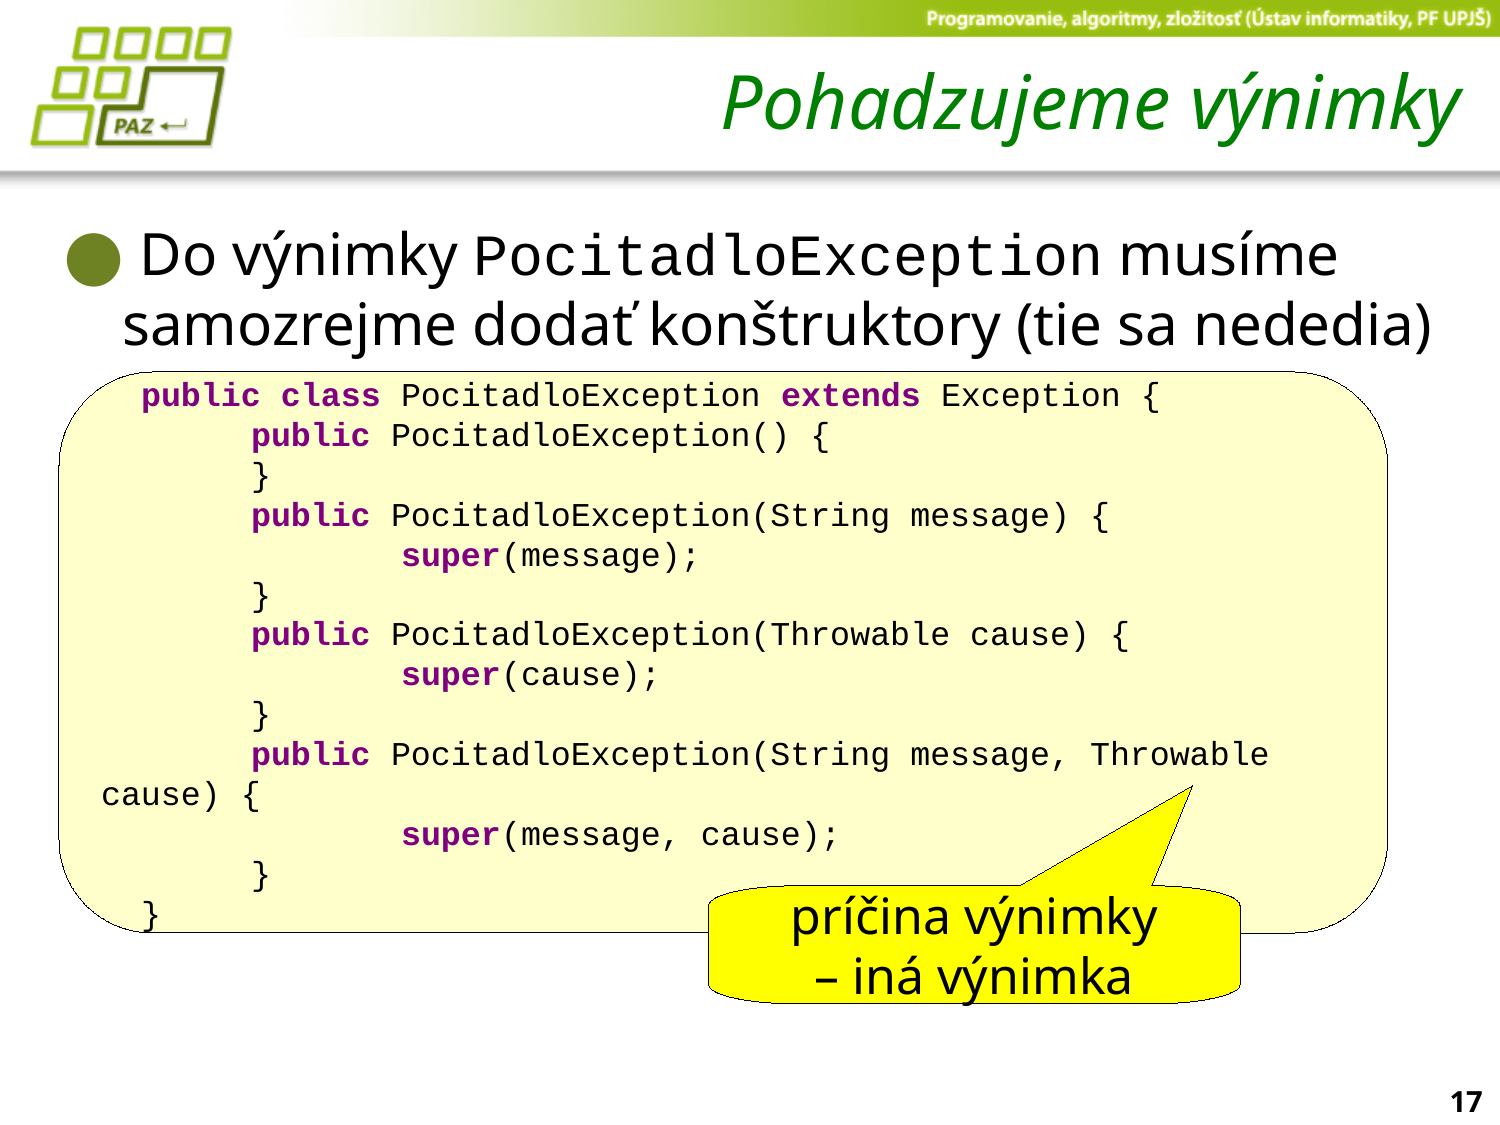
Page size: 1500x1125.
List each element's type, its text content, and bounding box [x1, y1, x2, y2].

picture [0, 0, 1500, 1125]
list Do výnimky PocitadloException musíme samozrejme dodať konštruktory (tie sa nededia) [48, 209, 1456, 1080]
text_box public class PocitadloException extends Exception { public PocitadloException() { } public PocitadloException(String message) { super(message); } public PocitadloException(Throwable cause) { super(cause); } public PocitadloException(String message, Throwable cause) { super(message, cause); } } [58, 371, 1388, 934]
title Pohadzujeme výnimky [238, 46, 1477, 135]
text_box príčina výnimky – iná výnimka [708, 785, 1241, 1004]
